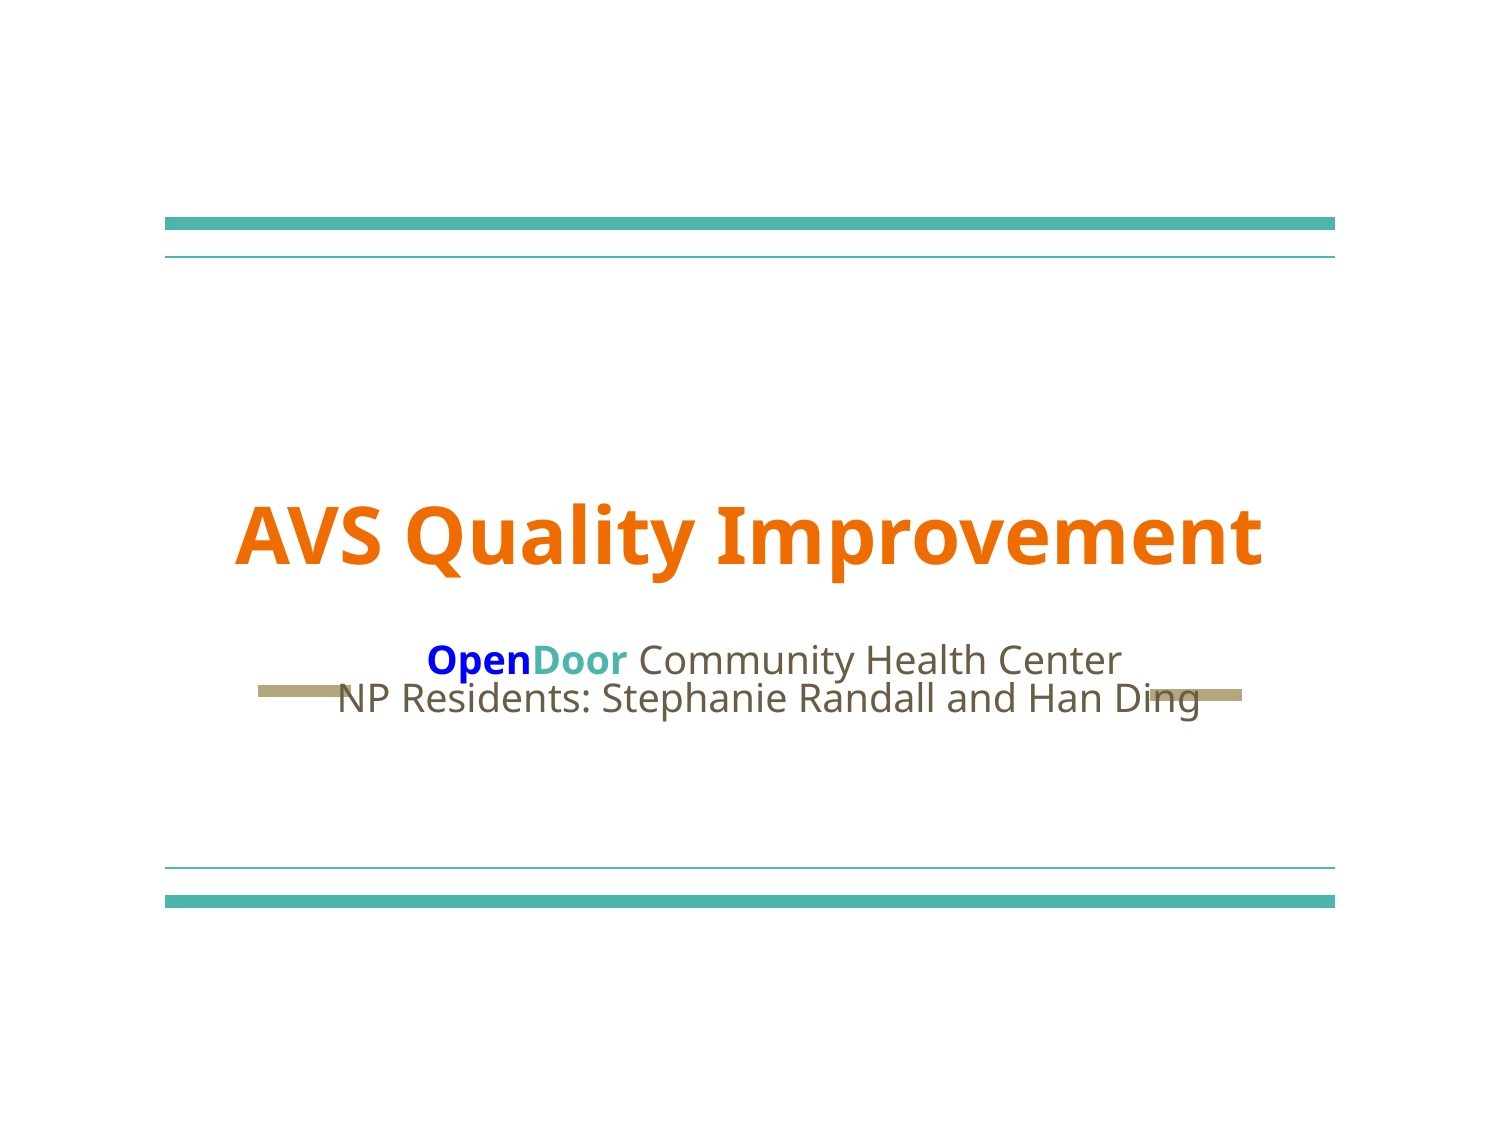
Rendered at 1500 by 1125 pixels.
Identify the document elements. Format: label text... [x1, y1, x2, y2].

subtitle OpenDoor Community Health Center NP Residents: Stephanie Randall and Han Ding [282, 629, 1267, 760]
title AVS Quality Improvement [164, 427, 1336, 596]
